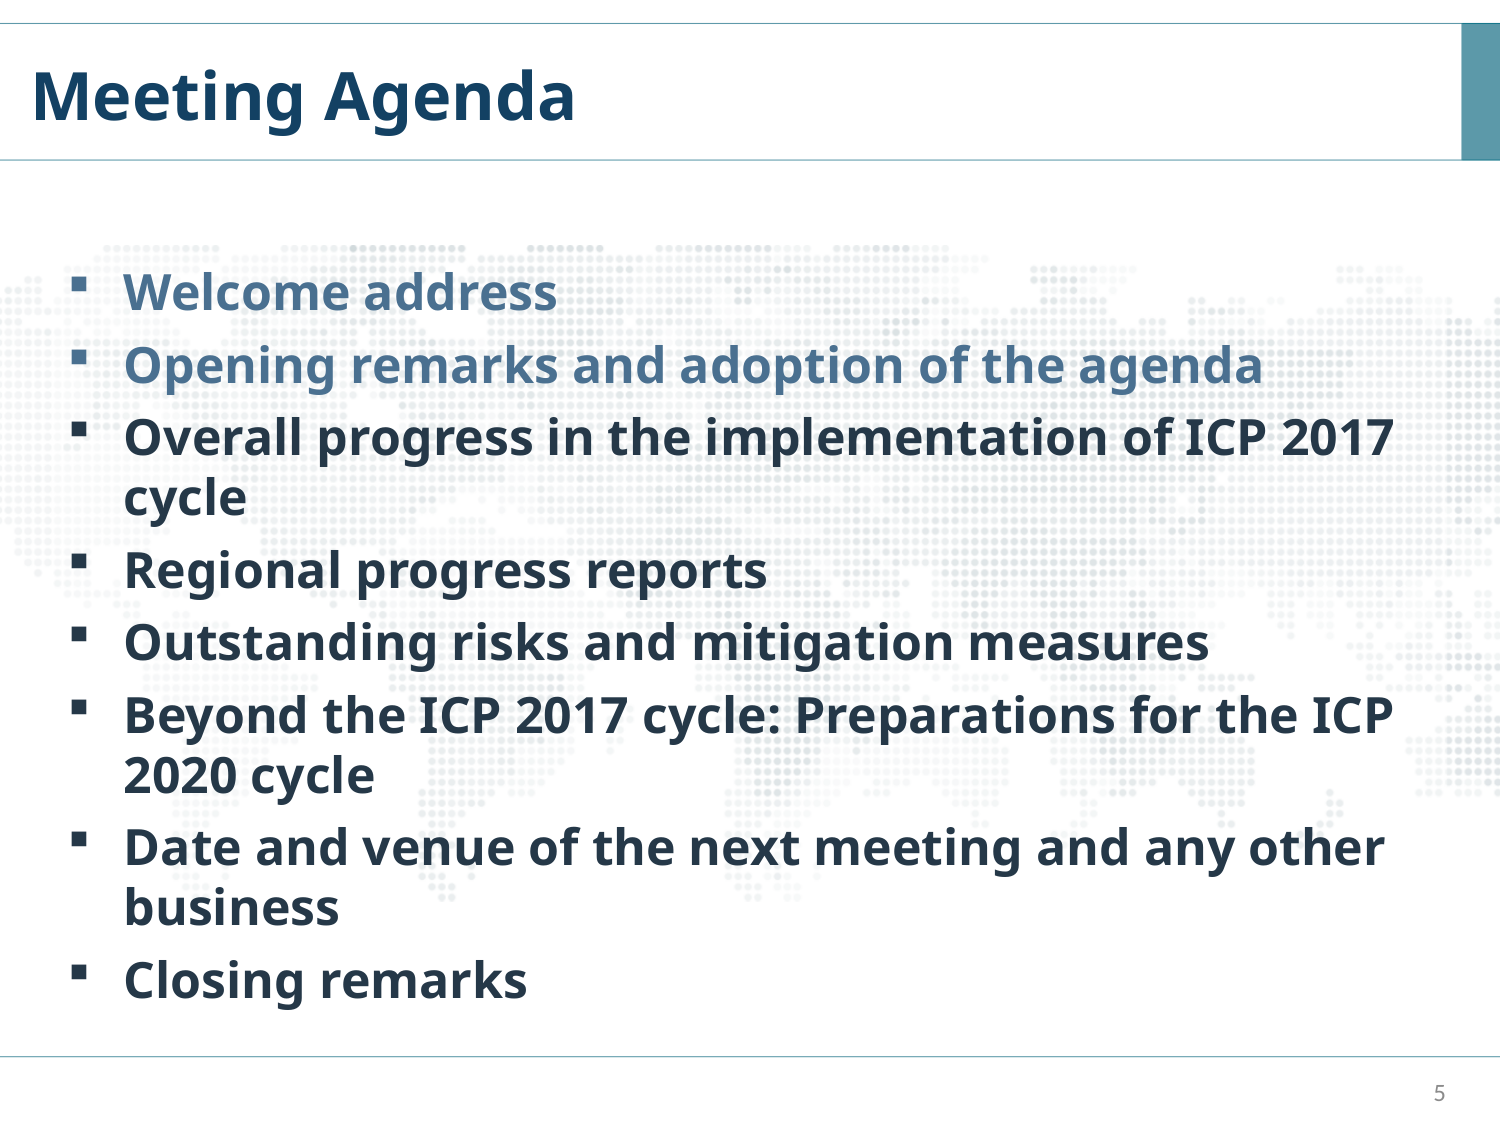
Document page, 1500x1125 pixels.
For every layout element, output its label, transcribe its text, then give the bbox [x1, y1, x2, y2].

slide_number 5 [1111, 1072, 1462, 1111]
list Welcome address Opening remarks and adoption of the agenda Overall progress in the implementation of ICP 2017 cycle Regional progress reports Outstanding risks and mitigation measures Beyond the ICP 2017 cycle: Preparations for the ICP 2020 cycle Date and venue of the next meeting and any other business Closing remarks [52, 253, 1448, 1016]
picture [0, 153, 1500, 1125]
title Meeting Agenda [0, 36, 1500, 153]
picture [0, 0, 1500, 36]
